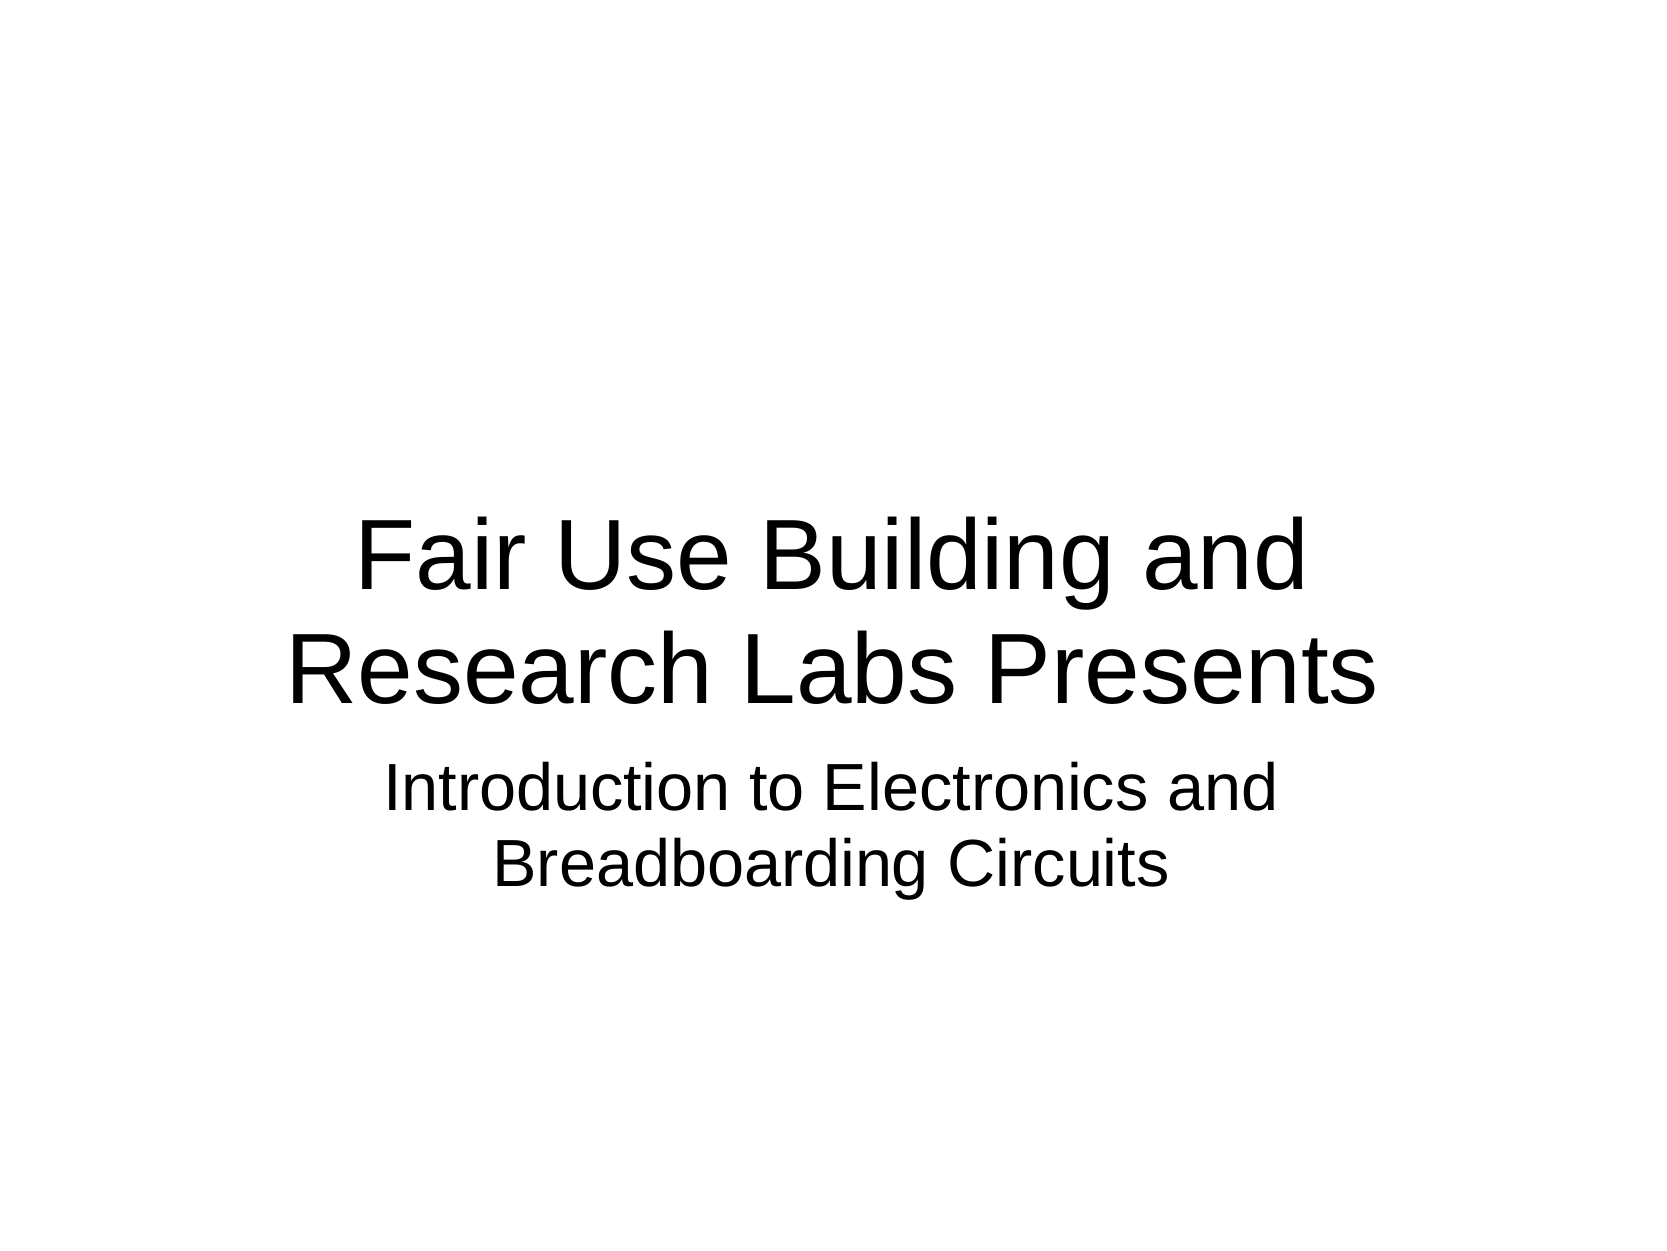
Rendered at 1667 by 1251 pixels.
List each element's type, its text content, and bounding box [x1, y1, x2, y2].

title Fair Use Building and Research Labs Presents [139, 498, 1525, 728]
subtitle Introduction to Electronics and Breadboarding Circuits [289, 749, 1374, 905]
